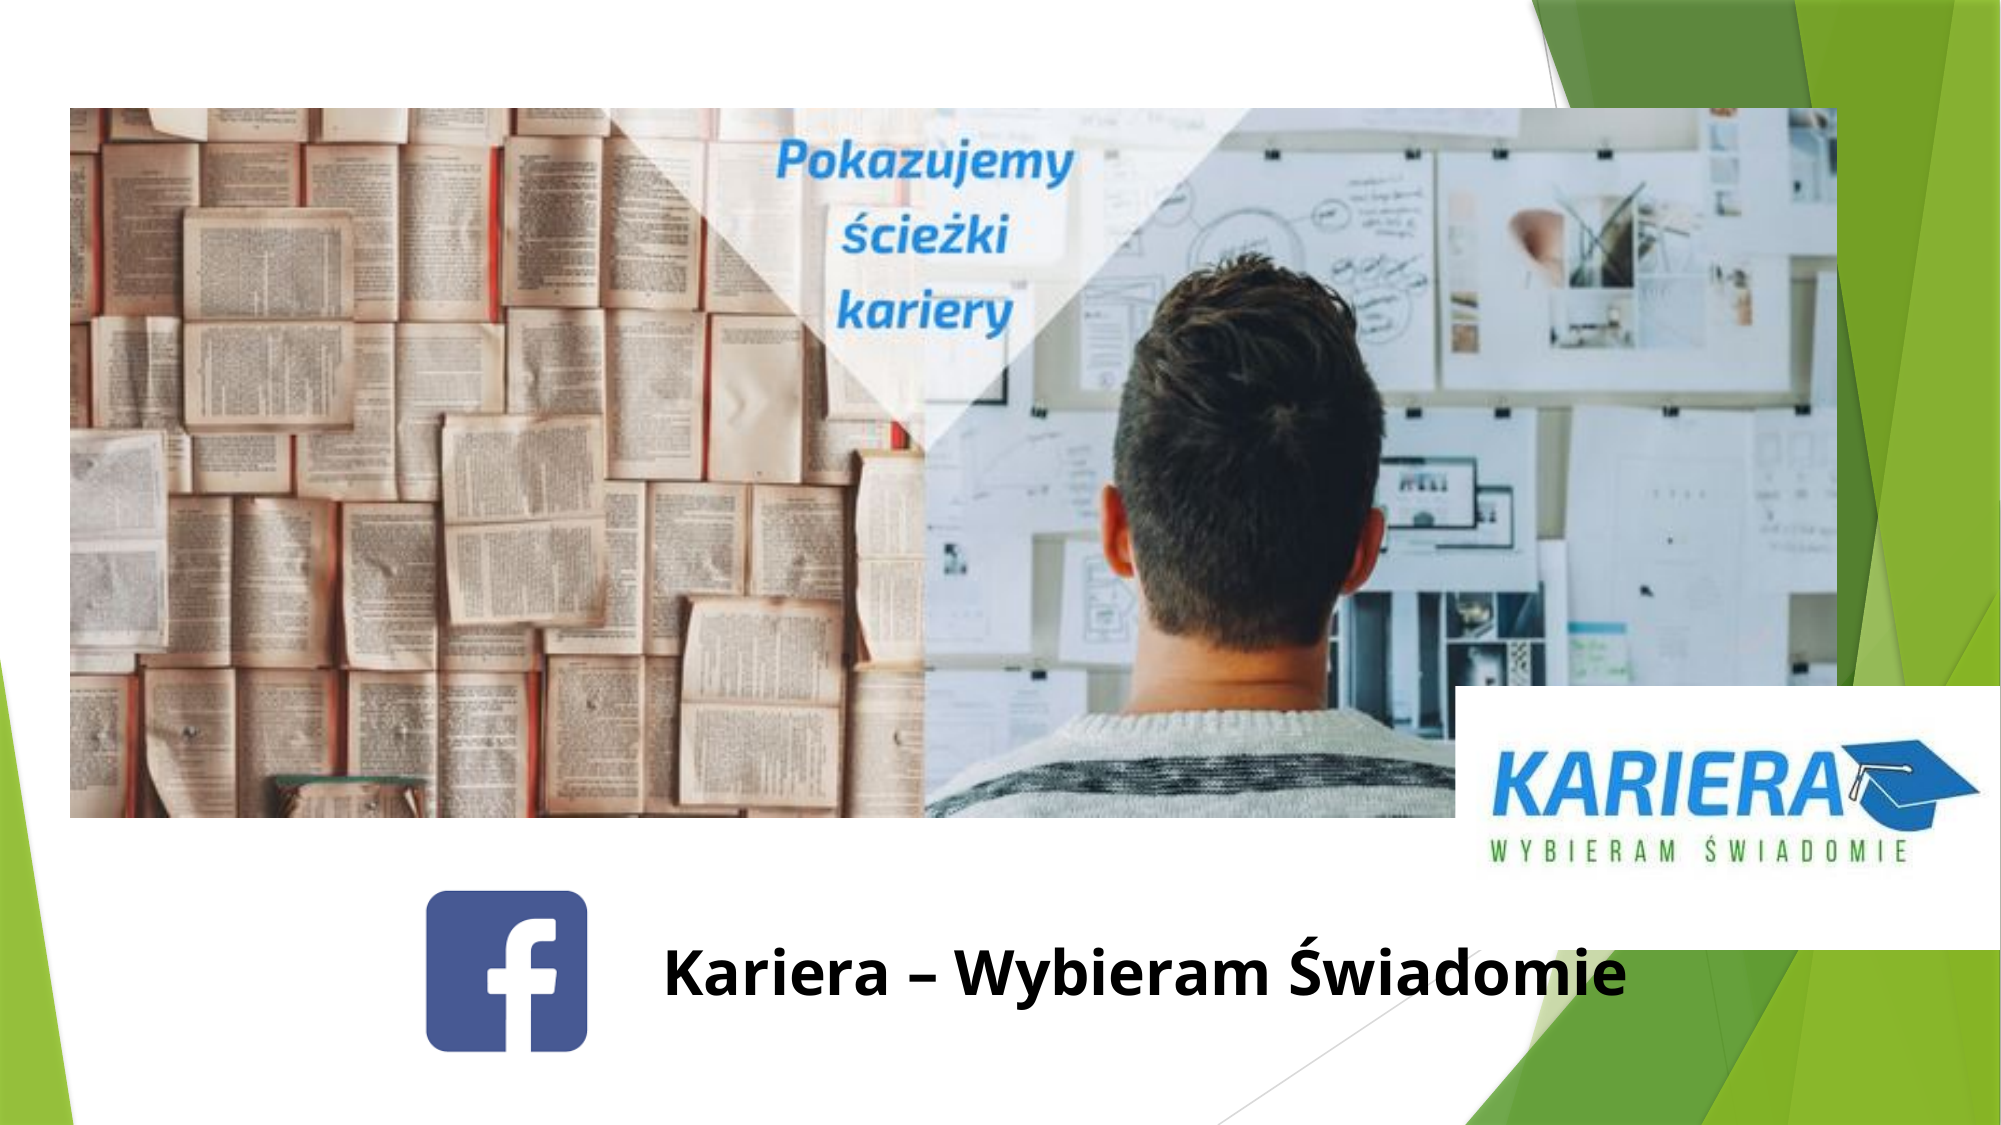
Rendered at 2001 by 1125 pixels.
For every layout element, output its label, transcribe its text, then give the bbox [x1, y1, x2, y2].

text_box Kariera – Wybieram Świadomie [647, 961, 1661, 1016]
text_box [69, 107, 2000, 950]
picture [380, 845, 633, 1098]
